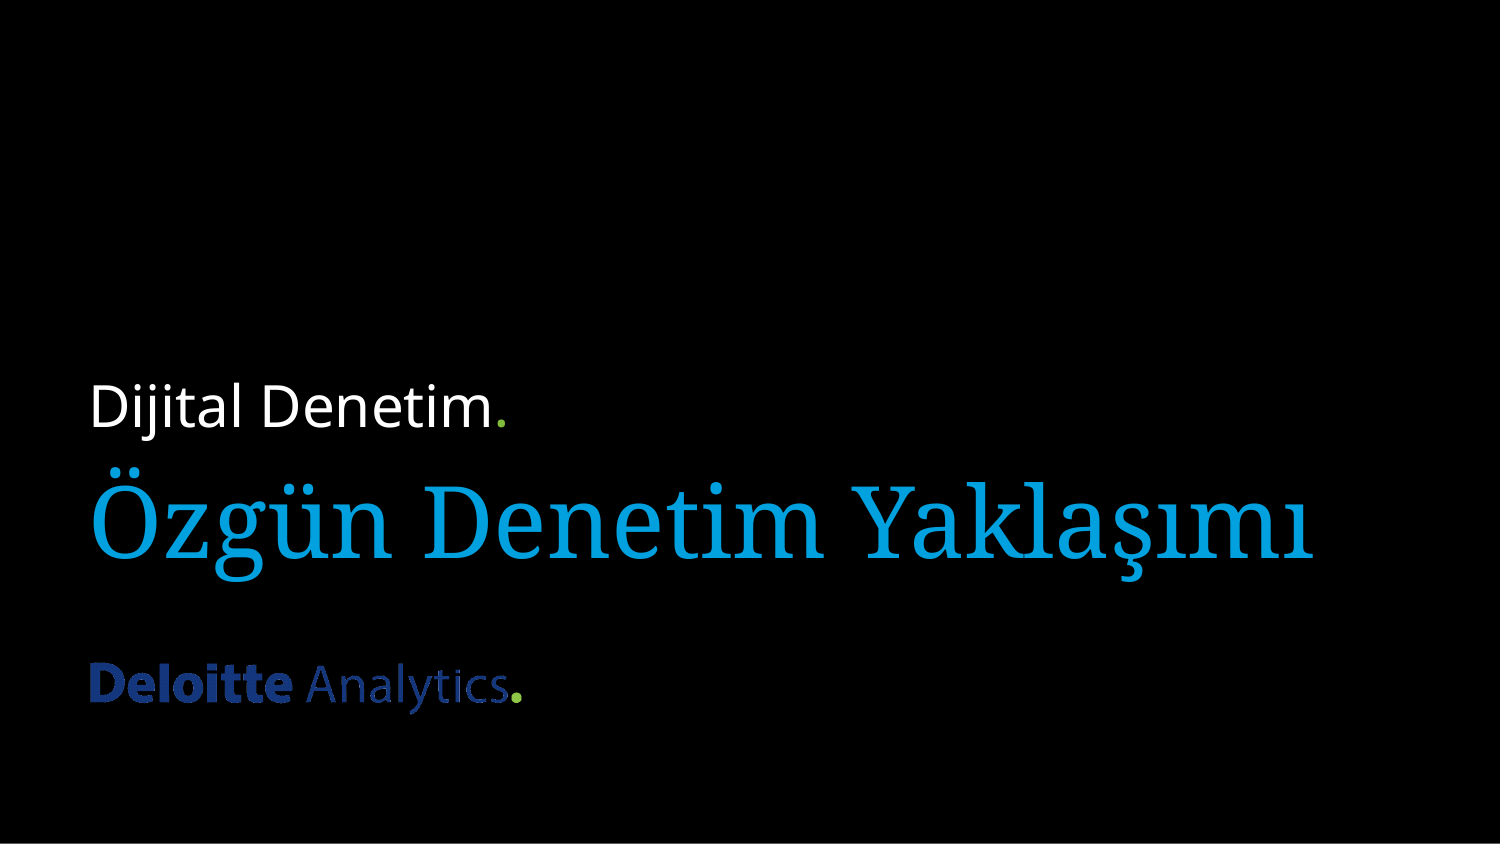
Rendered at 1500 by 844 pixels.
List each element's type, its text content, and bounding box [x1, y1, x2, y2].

picture [74, 639, 537, 730]
list Dijital Denetim. Özgün Denetim Yaklaşımı [75, 362, 1421, 621]
